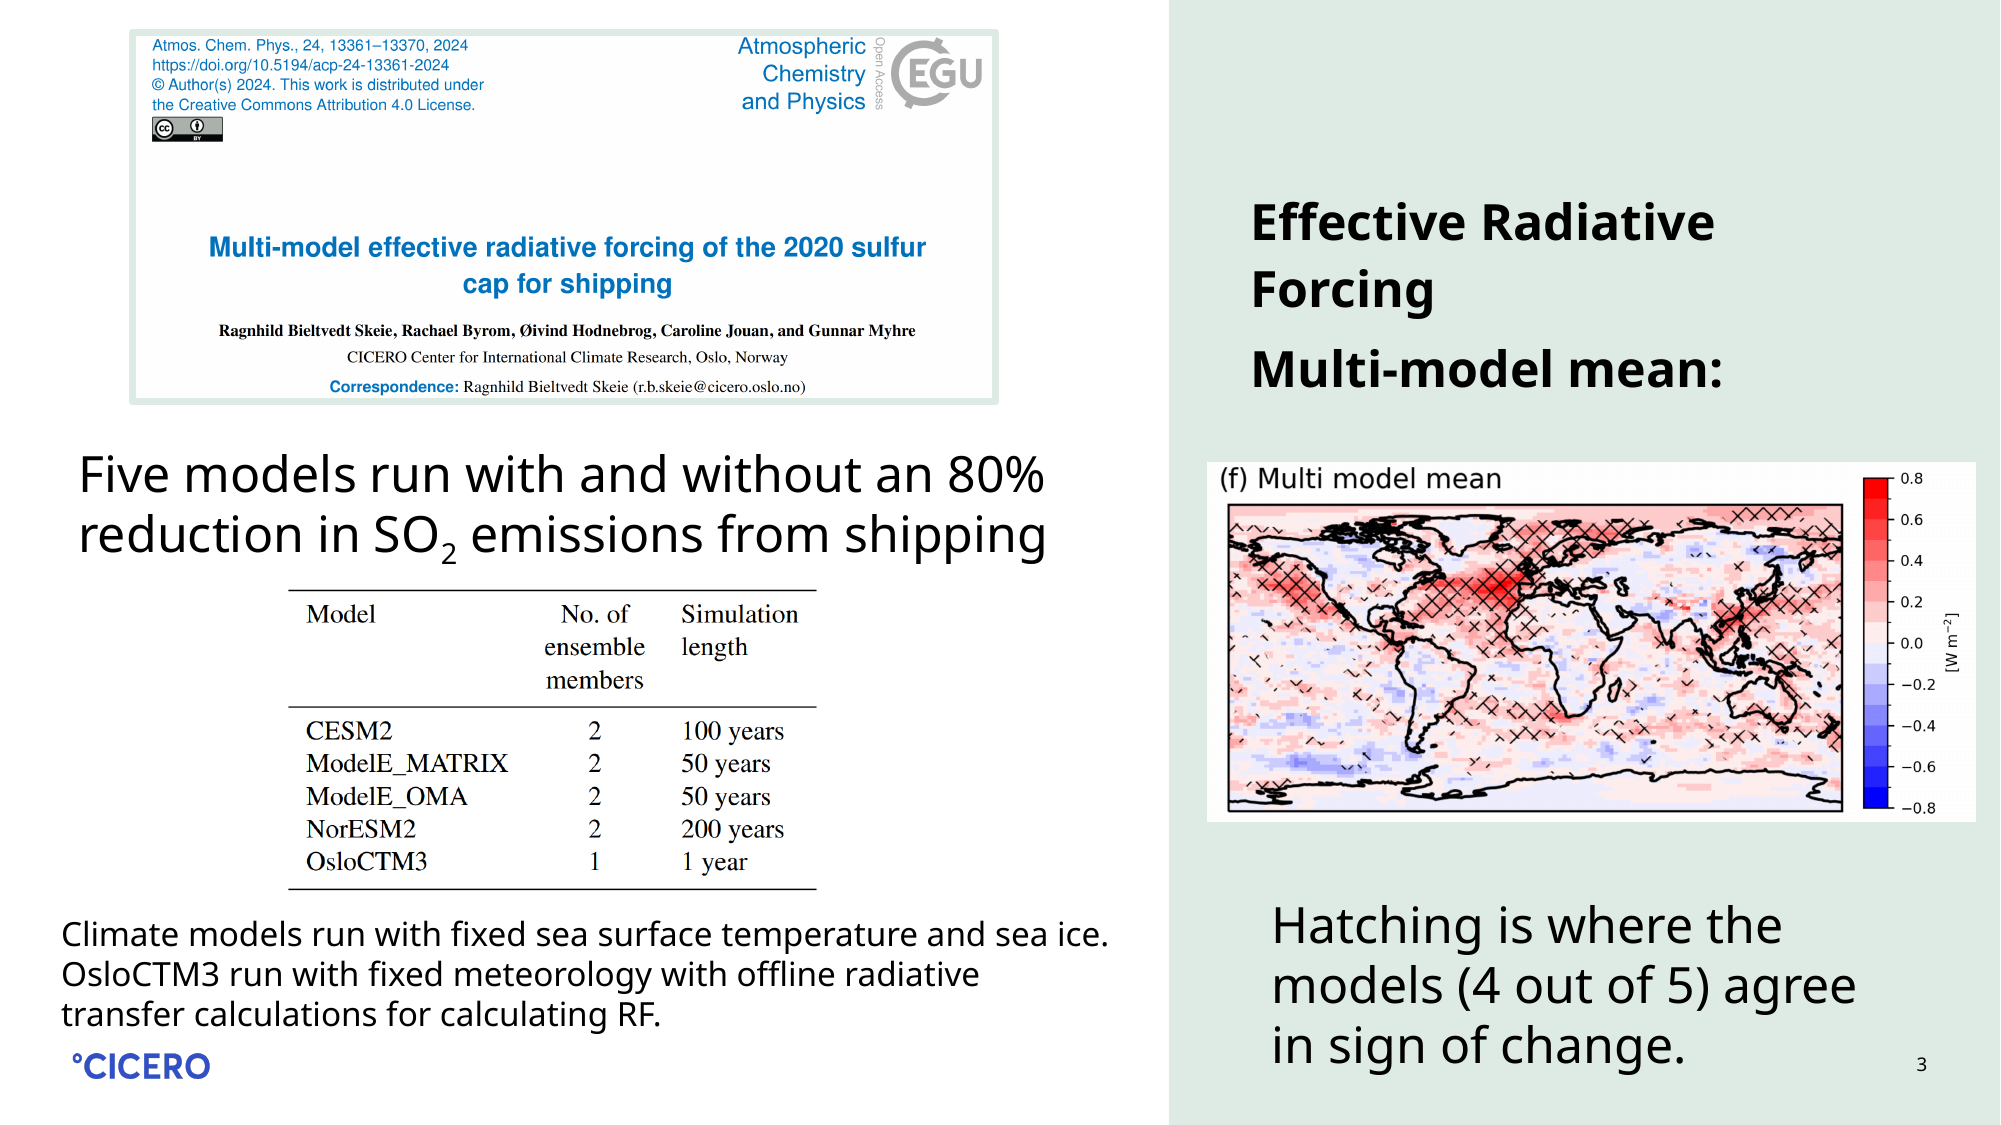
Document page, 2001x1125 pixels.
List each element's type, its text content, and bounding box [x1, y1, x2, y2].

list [1207, 462, 1849, 822]
list Effective Radiative Forcing Multi-model mean: [1250, 317, 1912, 398]
slide_number 3 [1862, 1035, 1928, 1096]
picture [135, 35, 992, 398]
text_box Five models run with and without an 80% reduction in SO2 emissions from shipping [63, 434, 1100, 578]
picture [1849, 462, 1976, 822]
picture [271, 580, 839, 906]
text_box Climate models run with fixed sea surface temperature and sea ice. OsloCTM3 run with fixed meteorology with offline radiative transfer calculations for calculating RF. [46, 906, 1129, 1041]
text_box Hatching is where the models (4 out of 5) agree in sign of change. [1257, 886, 1918, 1081]
picture [72, 1053, 210, 1079]
